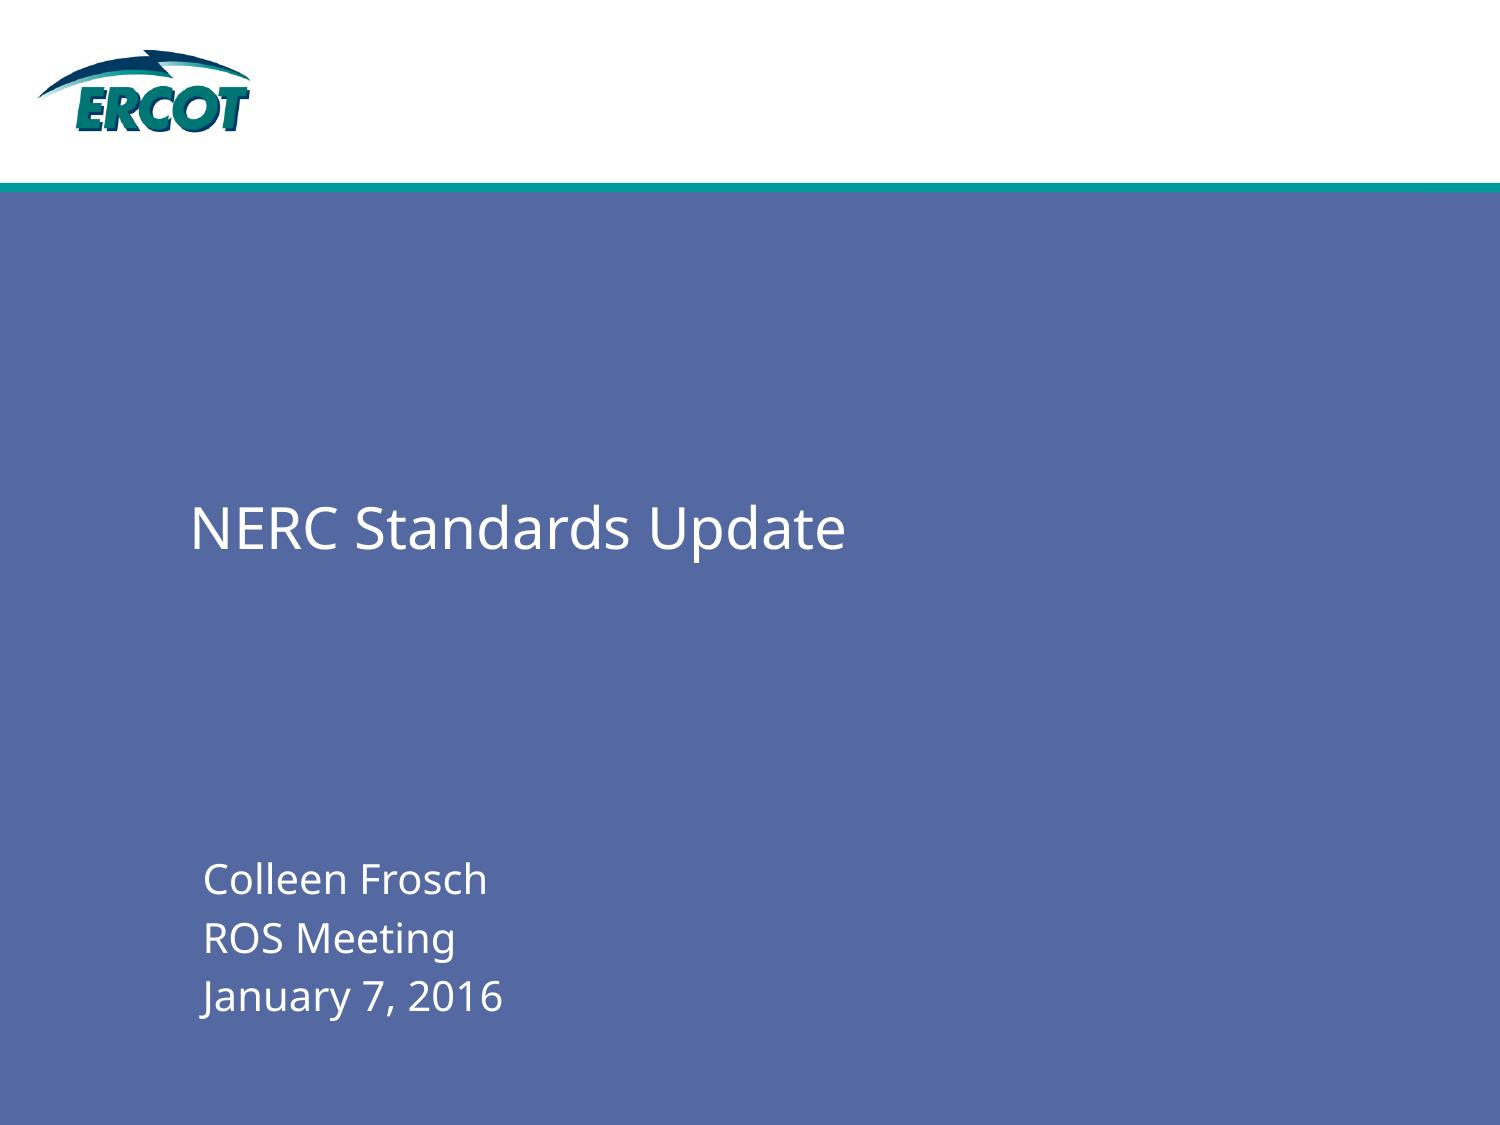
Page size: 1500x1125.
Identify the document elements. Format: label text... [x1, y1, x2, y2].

subtitle Colleen Frosch ROS Meeting January 7, 2016 [187, 787, 1229, 975]
picture [37, 50, 250, 136]
title NERC Standards Update [174, 425, 1163, 629]
